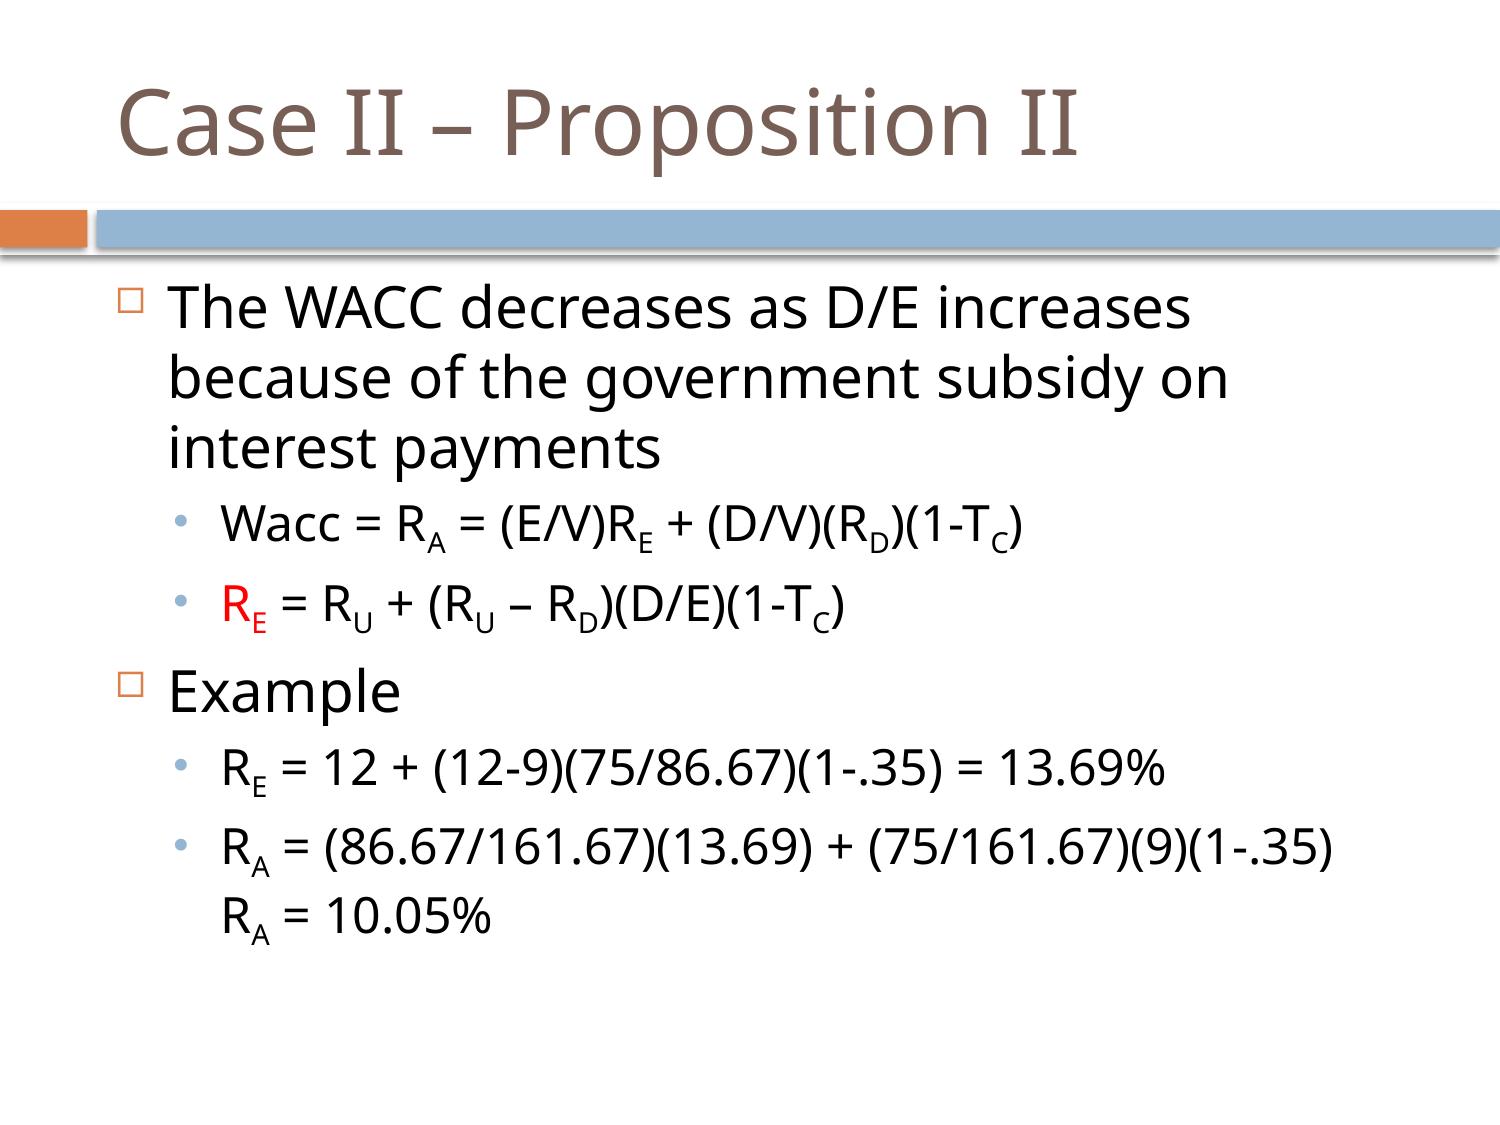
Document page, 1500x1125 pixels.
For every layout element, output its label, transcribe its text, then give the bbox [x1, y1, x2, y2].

list The WACC decreases as D/E increases because of the government subsidy on interest payments Wacc = RA = (E/V)RE + (D/V)(RD)(1-TC) RE = RU + (RU – RD)(D/E)(1-TC) Example RE = 12 + (12-9)(75/86.67)(1-.35) = 13.69% RA = (86.67/161.67)(13.69) + (75/161.67)(9)(1-.35) RA = 10.05% [100, 262, 1438, 1000]
title Case II – Proposition II [100, 37, 1438, 200]
